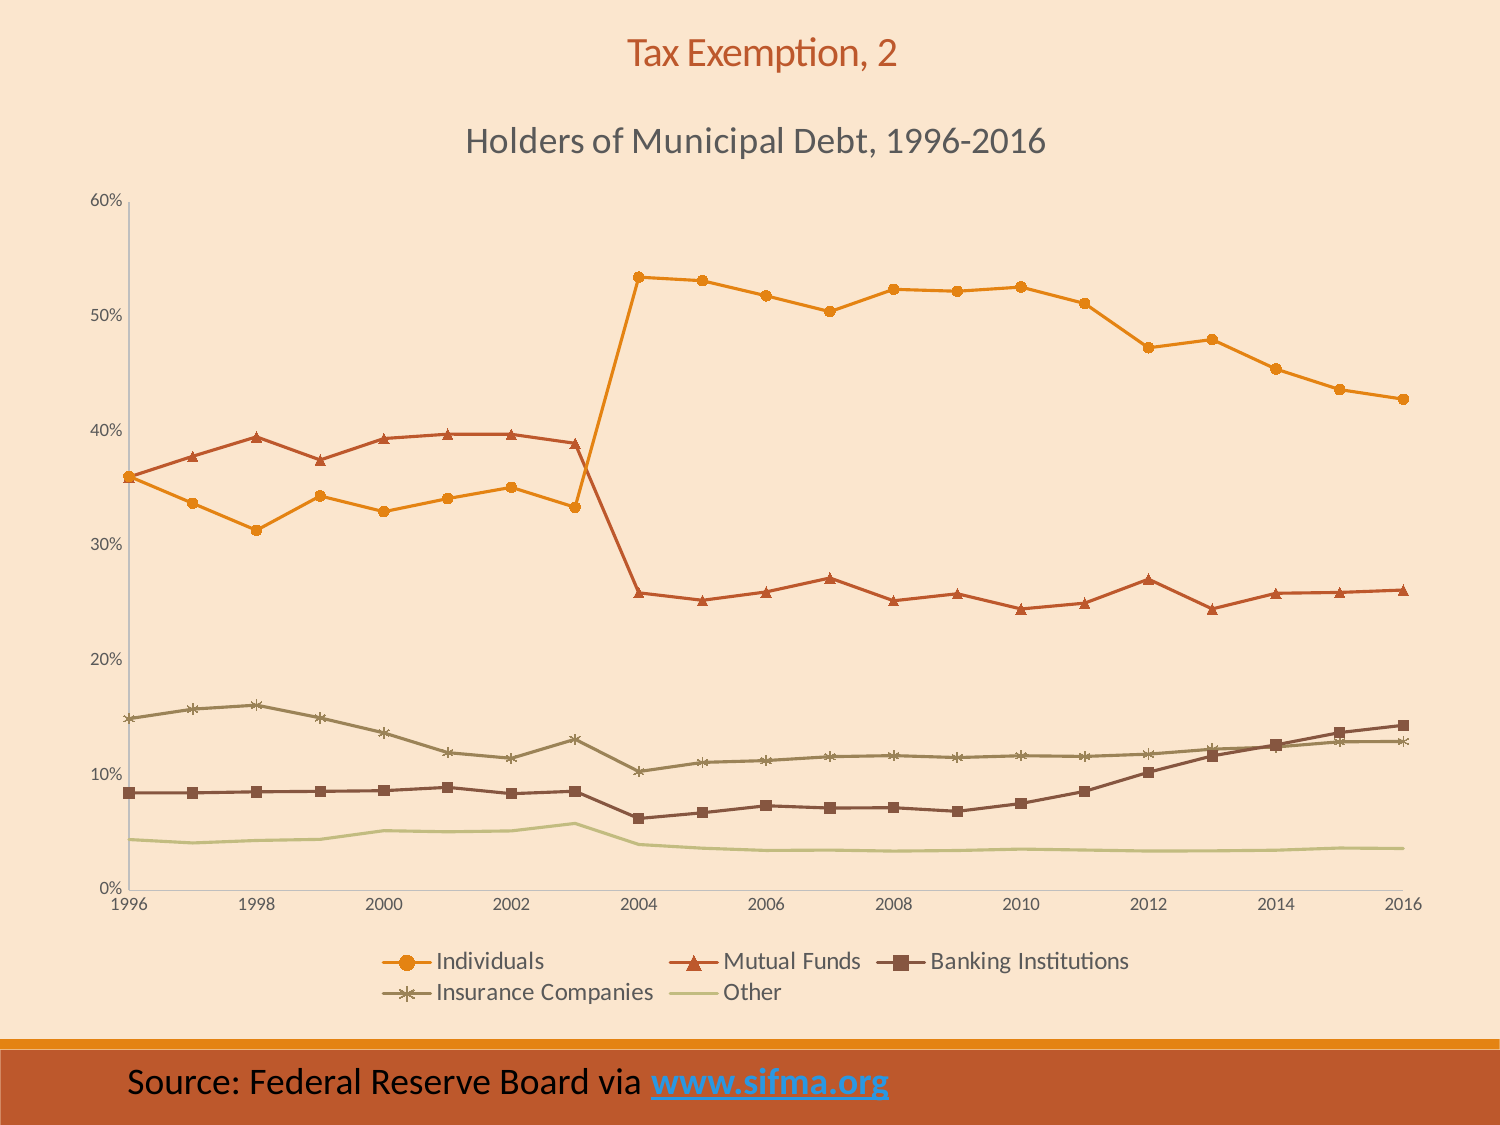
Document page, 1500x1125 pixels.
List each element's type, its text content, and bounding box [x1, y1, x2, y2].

text_box Tax Exemption, 2 [137, 12, 1388, 75]
text_box Source: Federal Reserve Board via www.sifma.org [112, 1049, 1238, 1110]
chart [61, 86, 1451, 1013]
